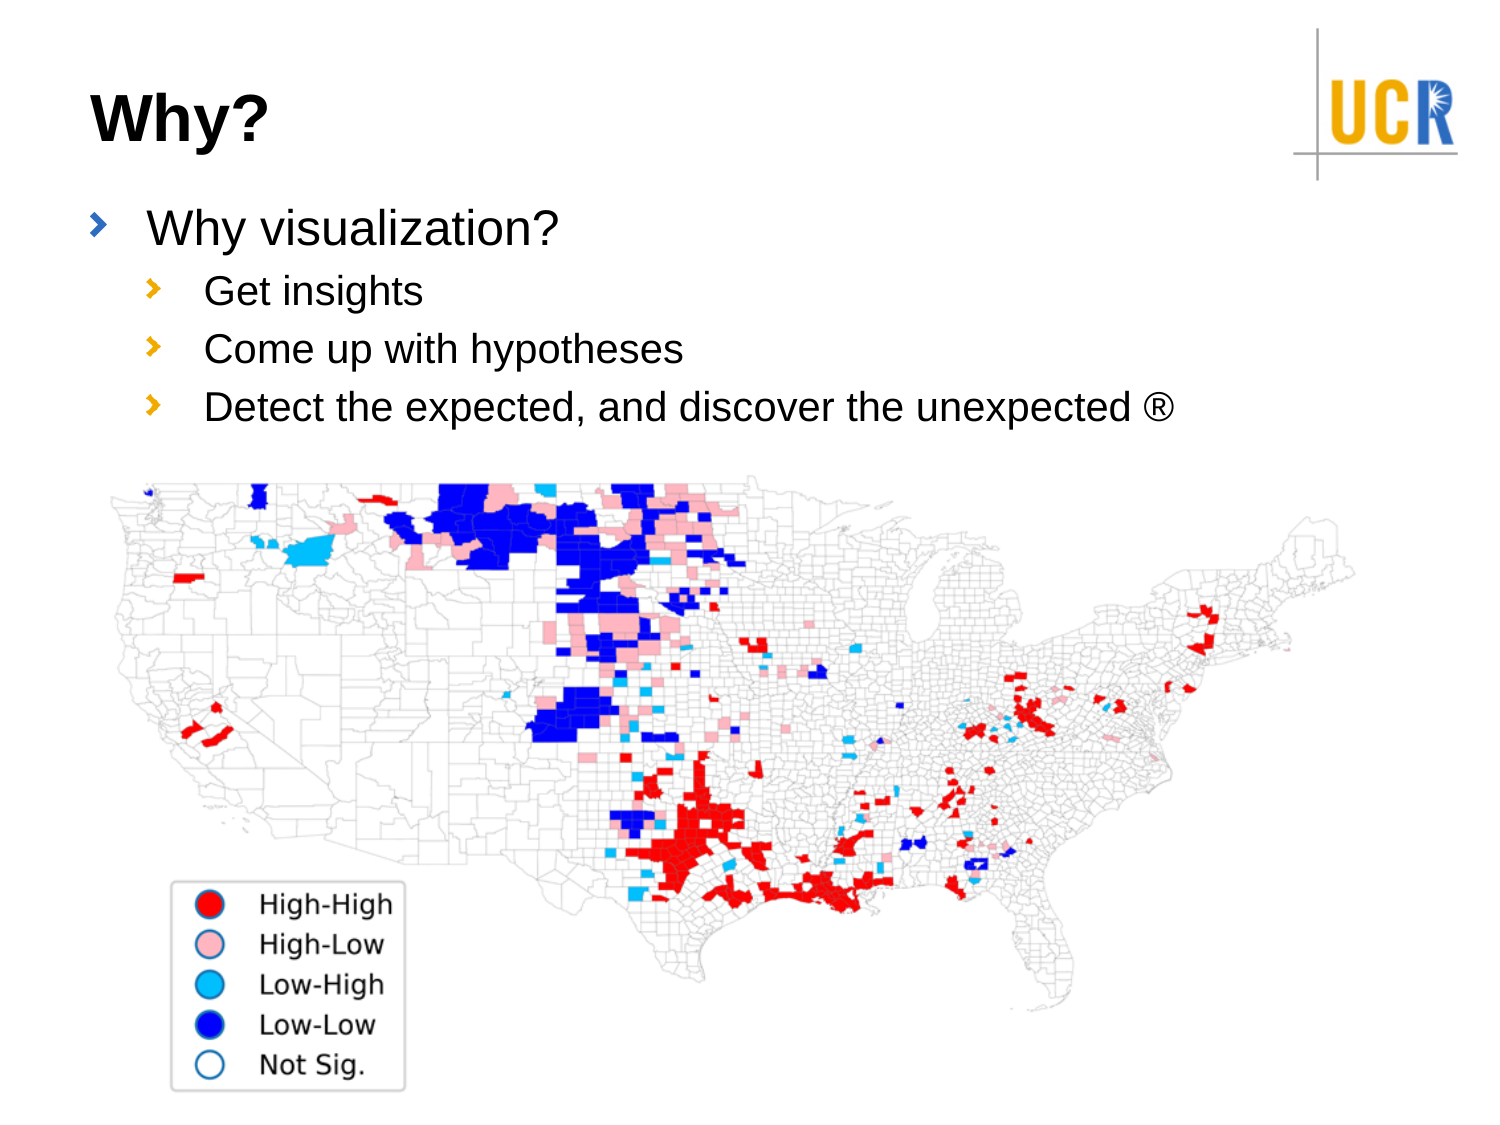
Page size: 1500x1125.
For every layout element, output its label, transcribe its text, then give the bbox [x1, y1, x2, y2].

picture [88, 462, 1365, 1113]
picture [146, 394, 163, 416]
picture [146, 278, 163, 299]
picture [90, 212, 109, 238]
picture [1282, 0, 1500, 196]
picture [146, 336, 163, 357]
list Why visualization? Get insights Come up with hypotheses Detect the expected, and discover the unexpected ® [75, 187, 1425, 1025]
title Why? [75, 37, 1300, 163]
